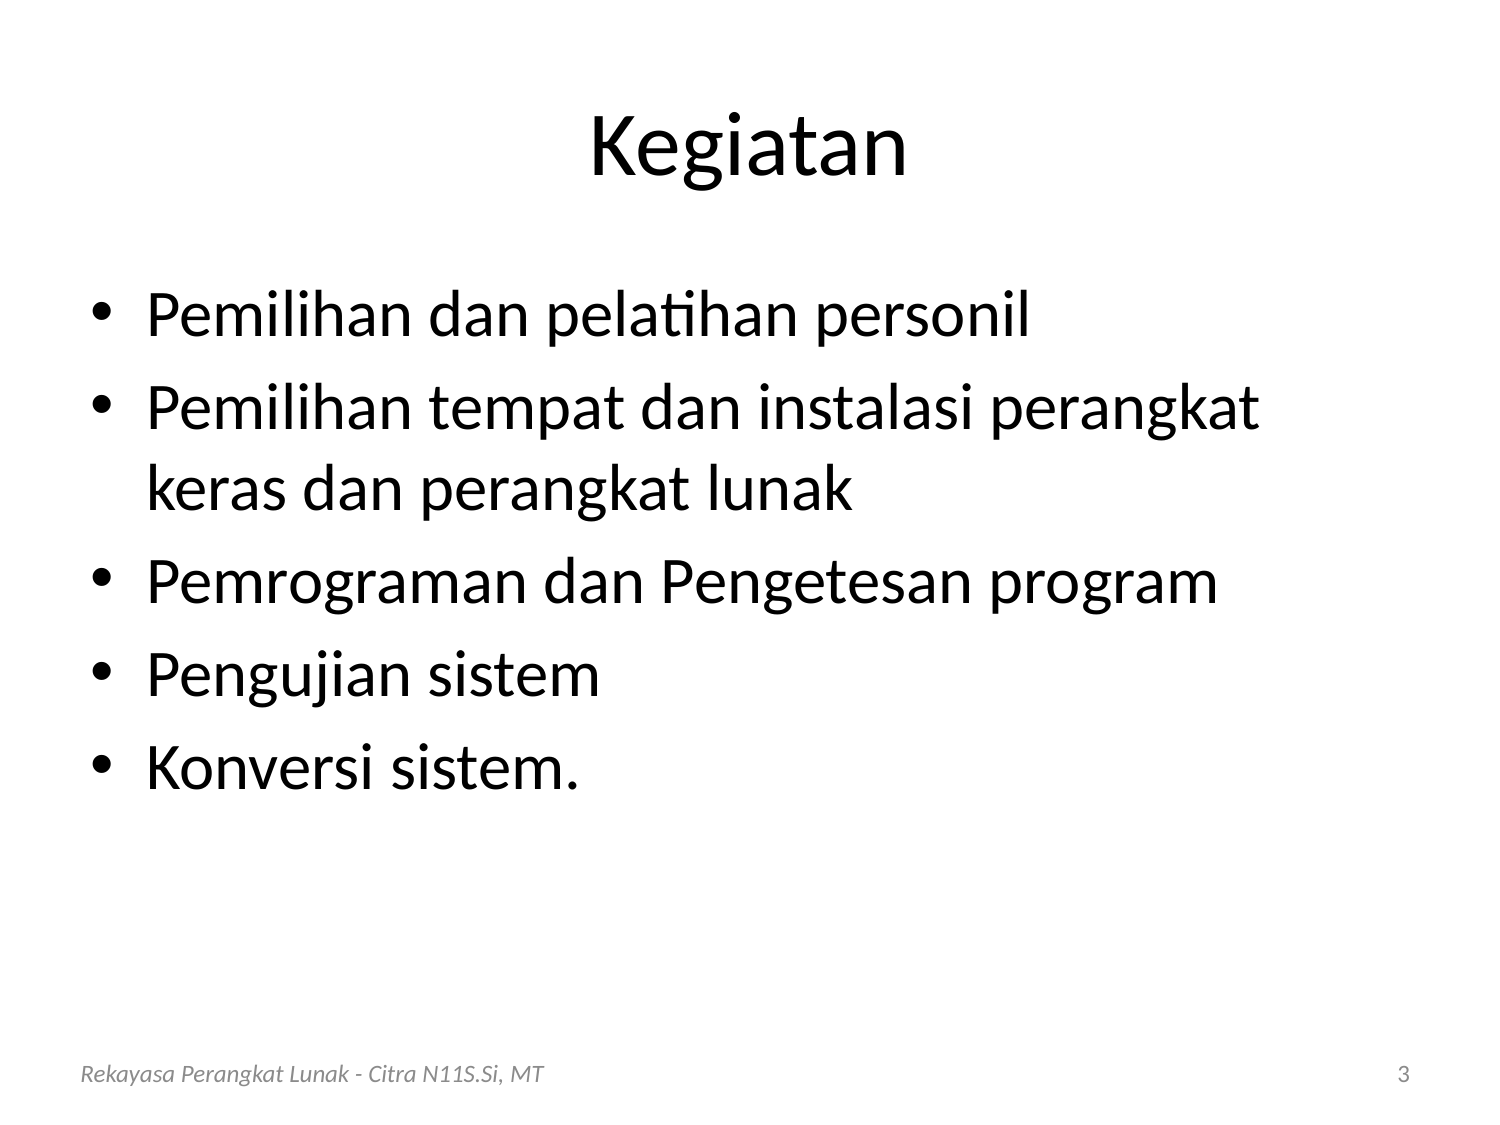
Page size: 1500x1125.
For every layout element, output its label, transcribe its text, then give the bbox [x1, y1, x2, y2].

list Pemilihan dan pelatihan personil Pemilihan tempat dan instalasi perangkat keras dan perangkat lunak Pemrograman dan Pengetesan program Pengujian sistem Konversi sistem. [75, 262, 1425, 1005]
title Kegiatan [75, 45, 1425, 233]
footer Rekayasa Perangkat Lunak - Citra N11S.Si, MT [37, 1042, 588, 1103]
slide_number 3 [1074, 1042, 1425, 1103]
